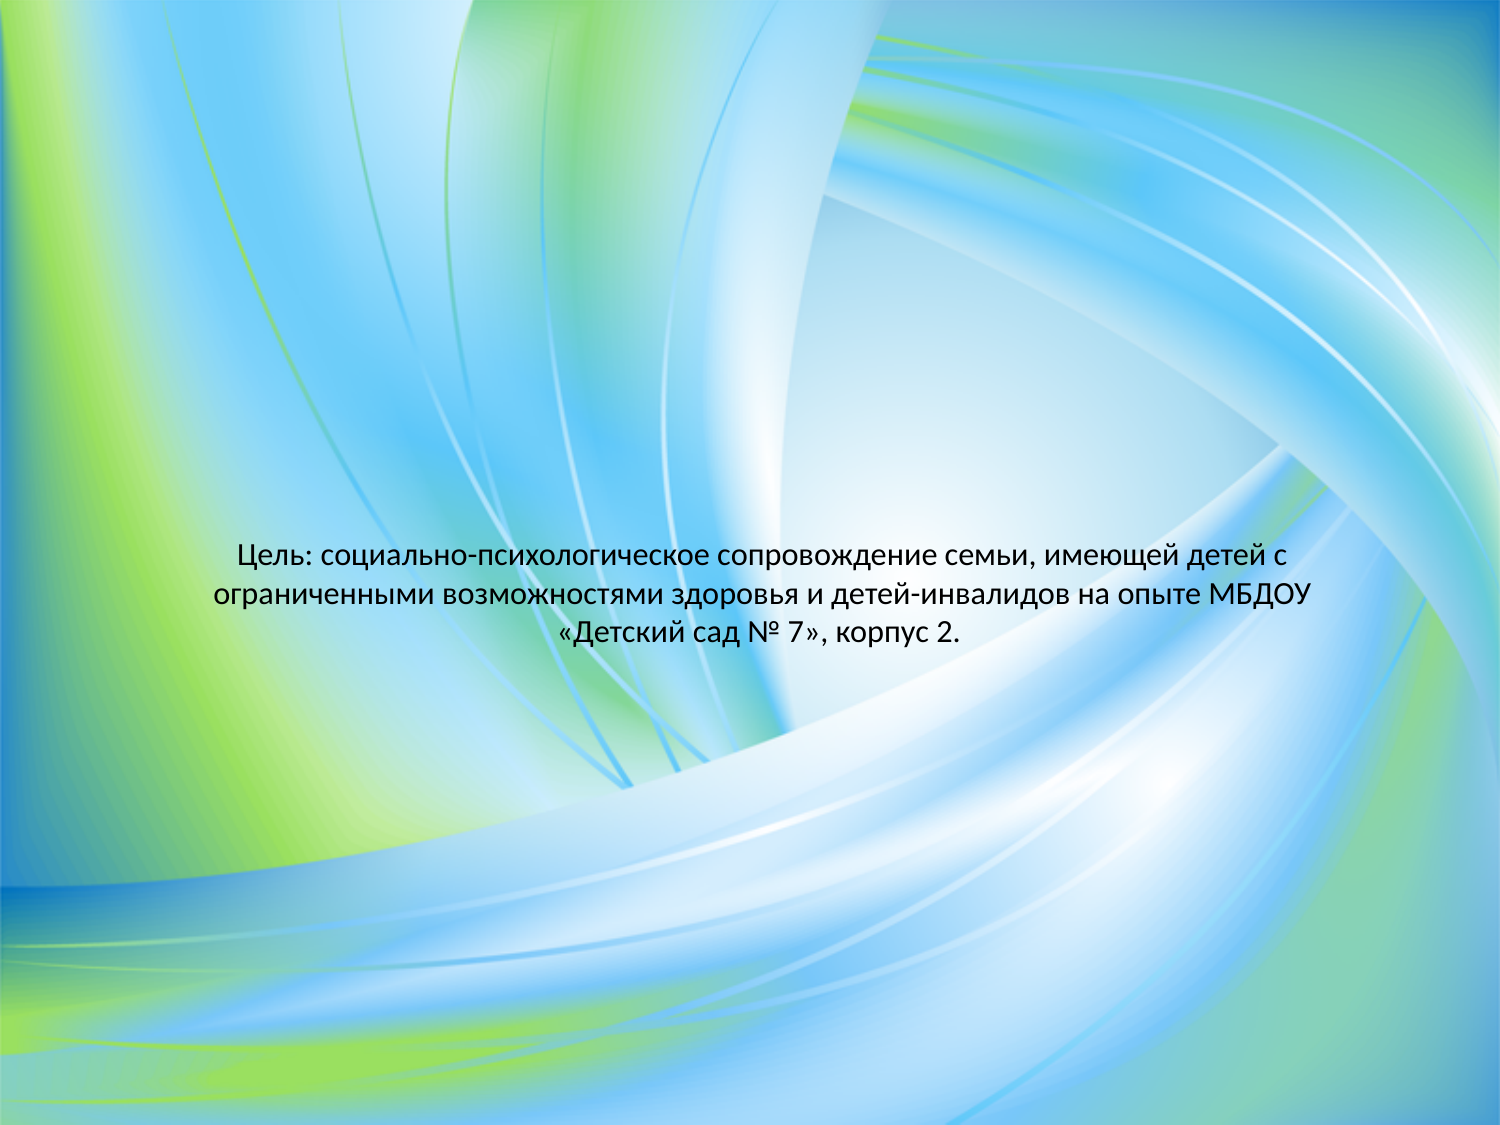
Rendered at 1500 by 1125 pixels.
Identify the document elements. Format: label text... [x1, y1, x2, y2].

title Цель: социально-психологическое сопровождение семьи, имеющей детей с ограниченными возможностями здоровья и детей-инвалидов на опыте МБДОУ «Детский сад № 7», корпус 2. [150, 525, 1375, 713]
picture [0, 0, 1500, 1125]
